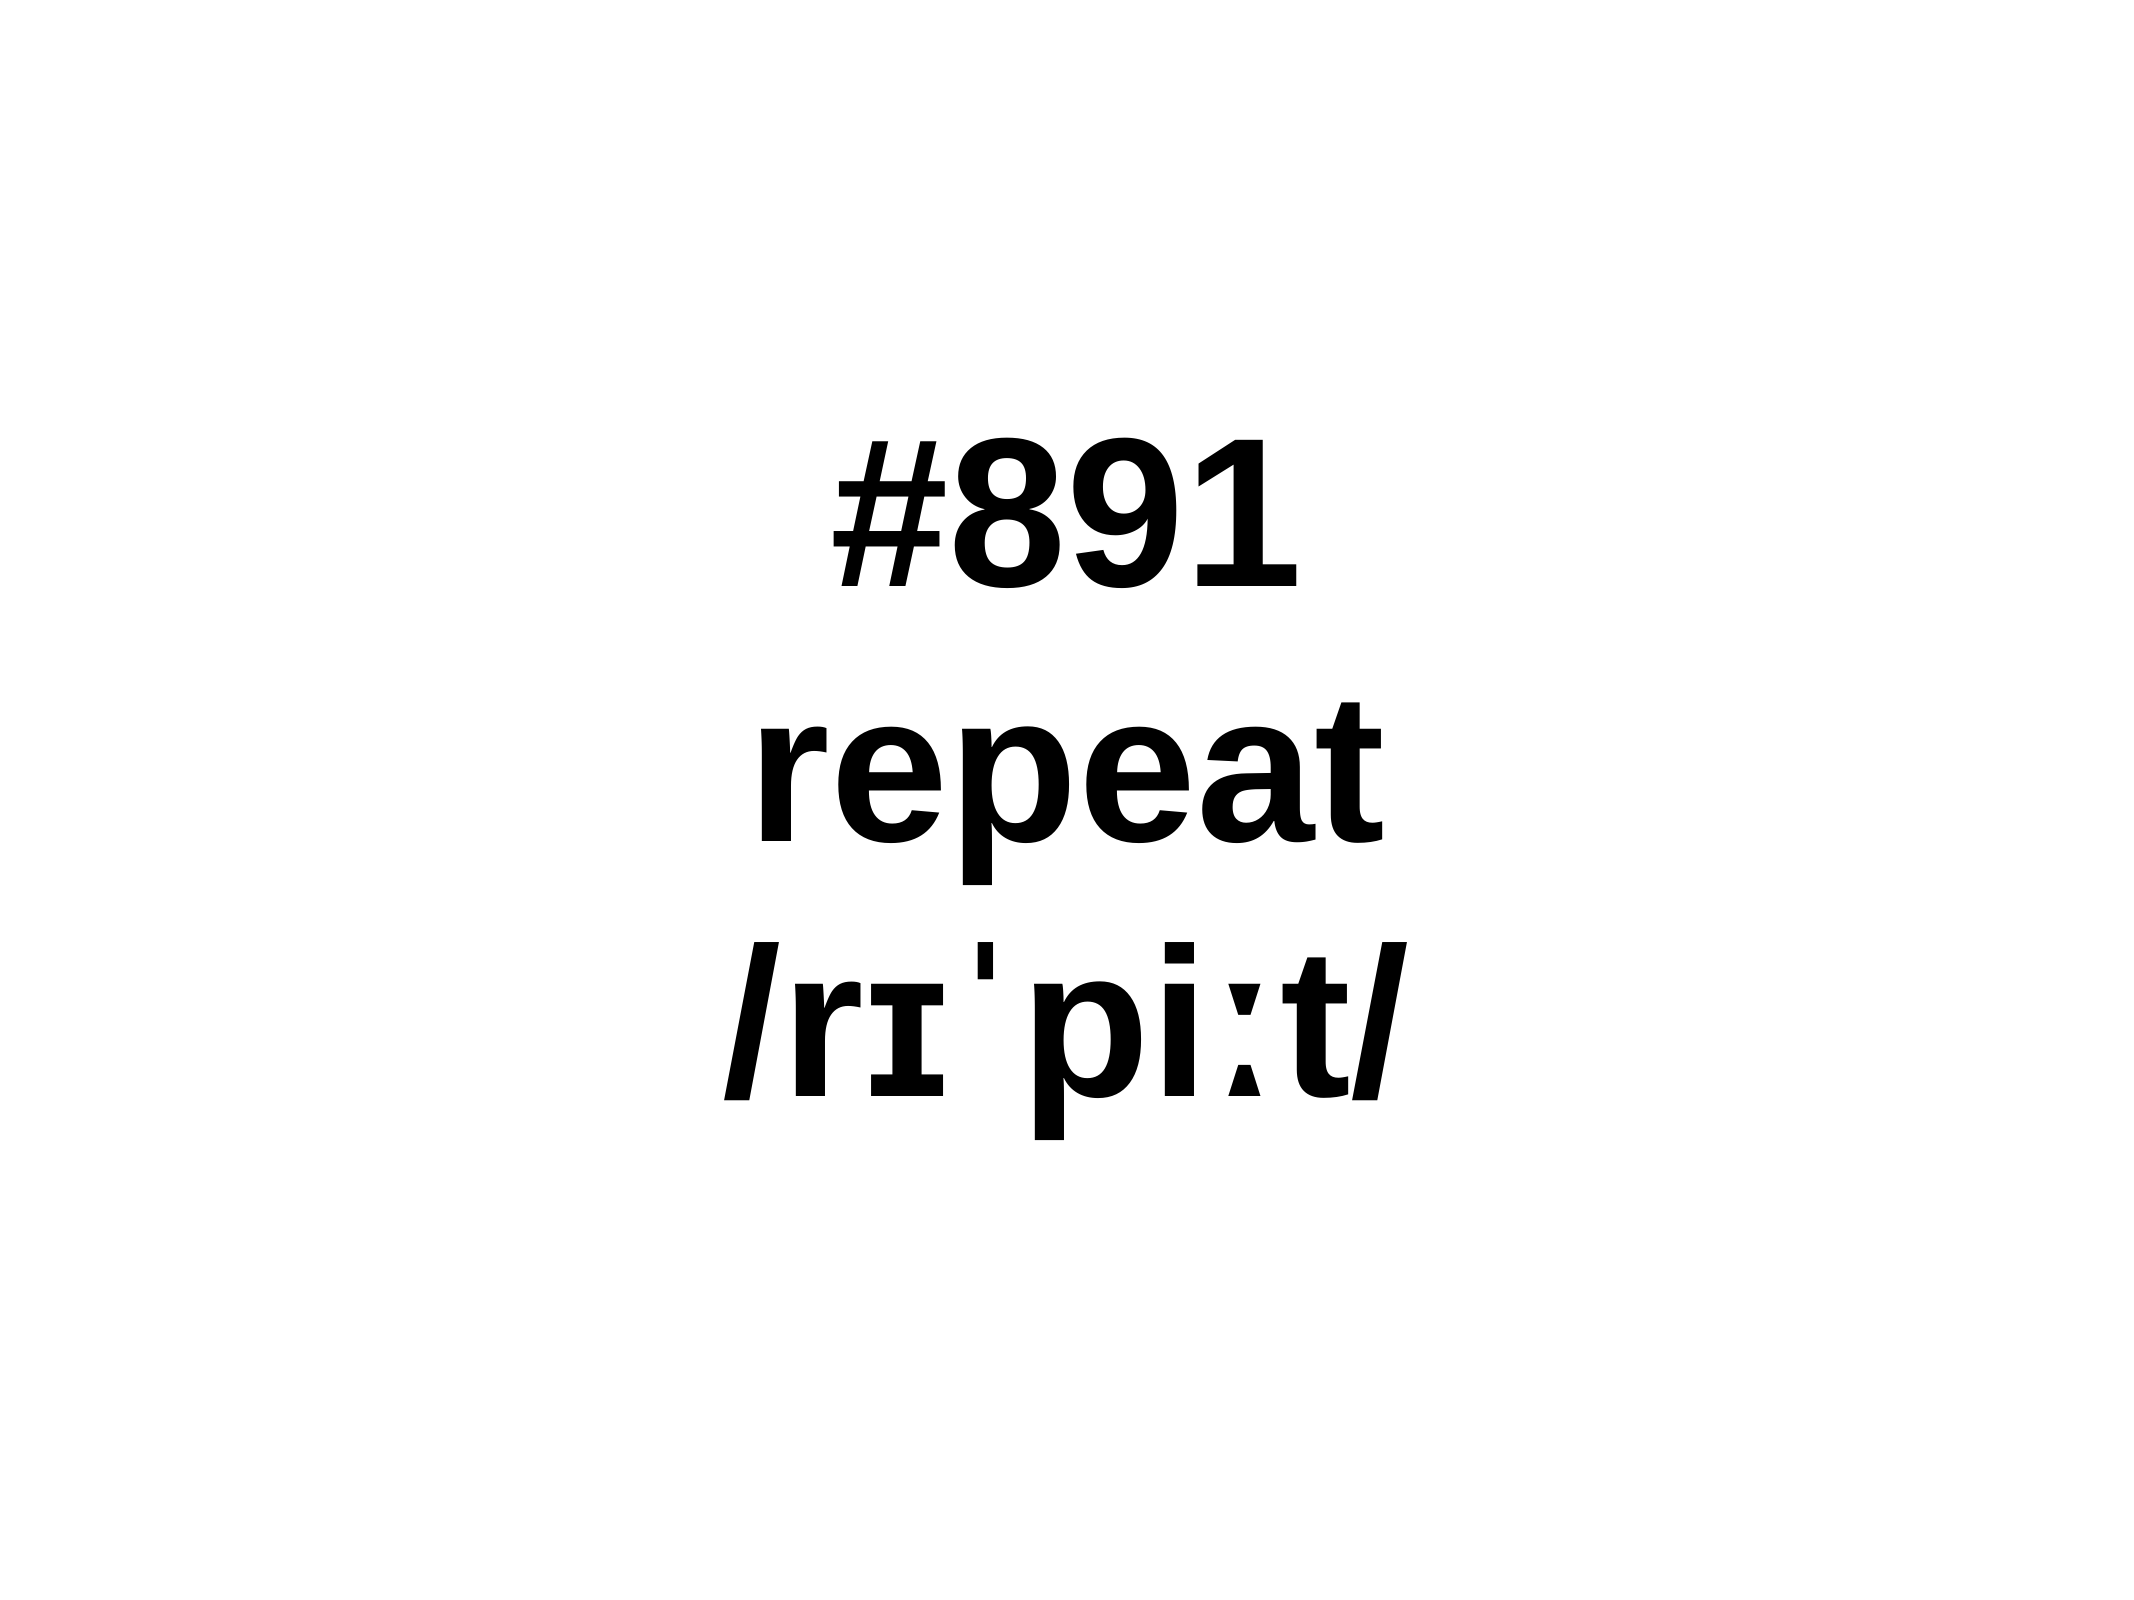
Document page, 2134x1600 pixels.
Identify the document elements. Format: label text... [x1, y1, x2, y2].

list #891 repeat /rɪˈpiːt/ [207, 366, 1926, 1147]
